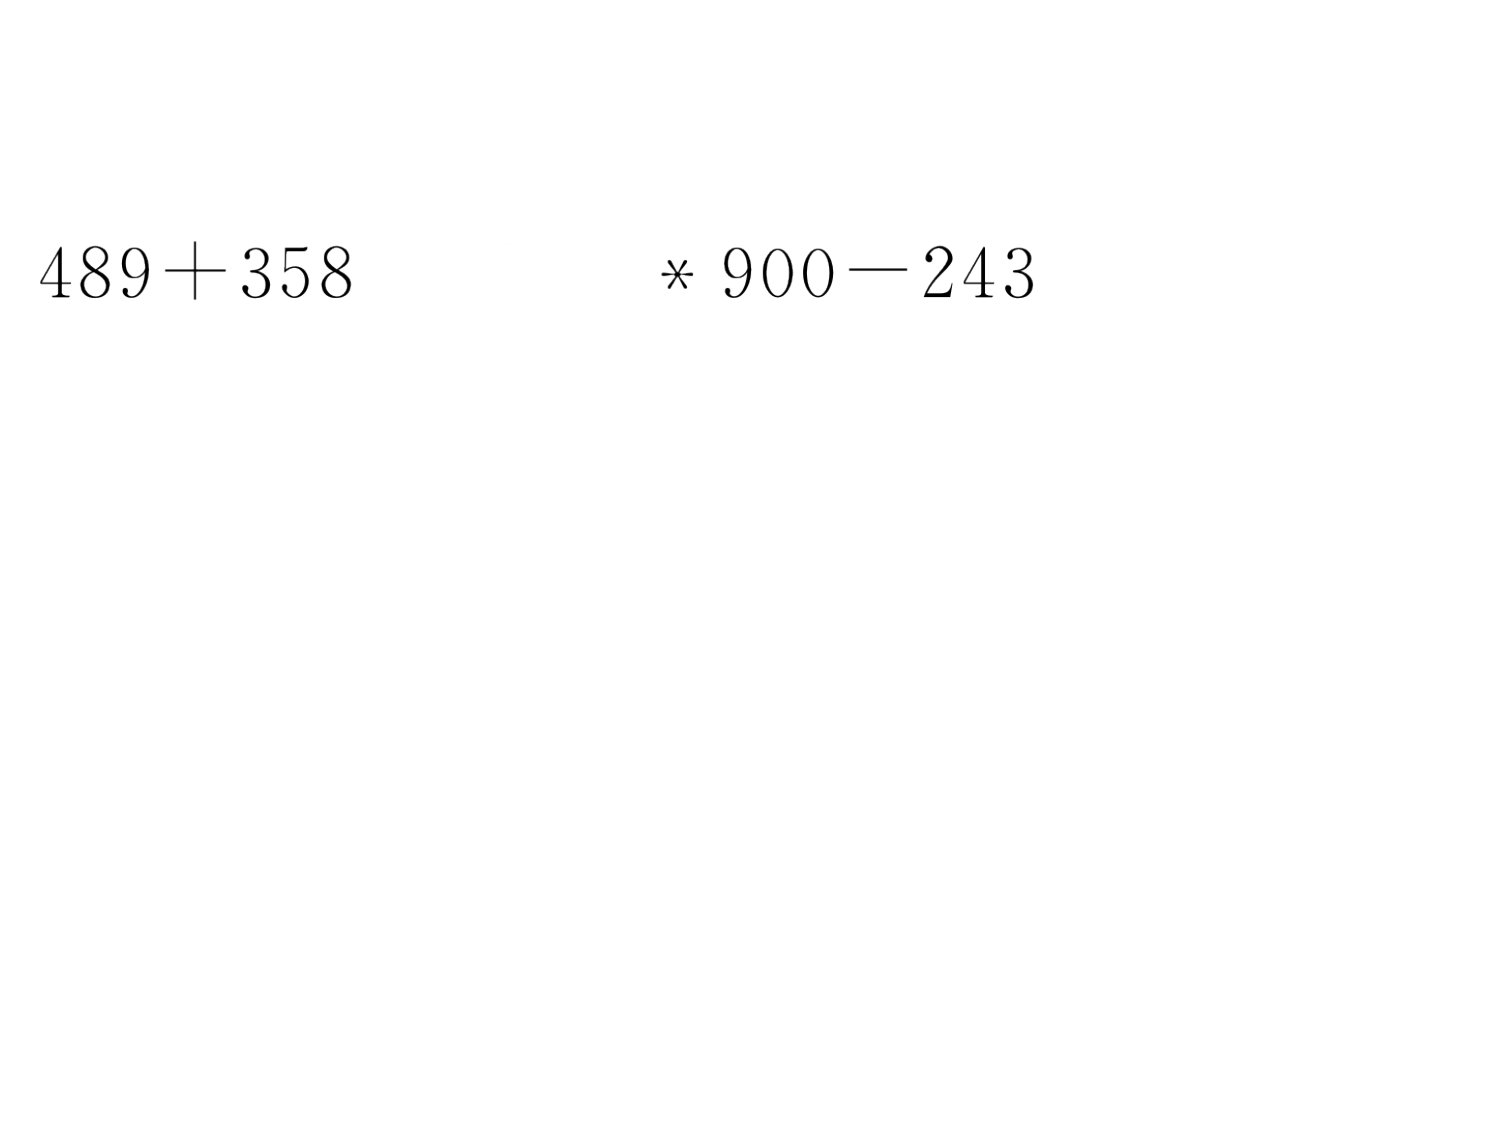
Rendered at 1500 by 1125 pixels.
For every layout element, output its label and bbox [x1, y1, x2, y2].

picture [35, 177, 1453, 765]
